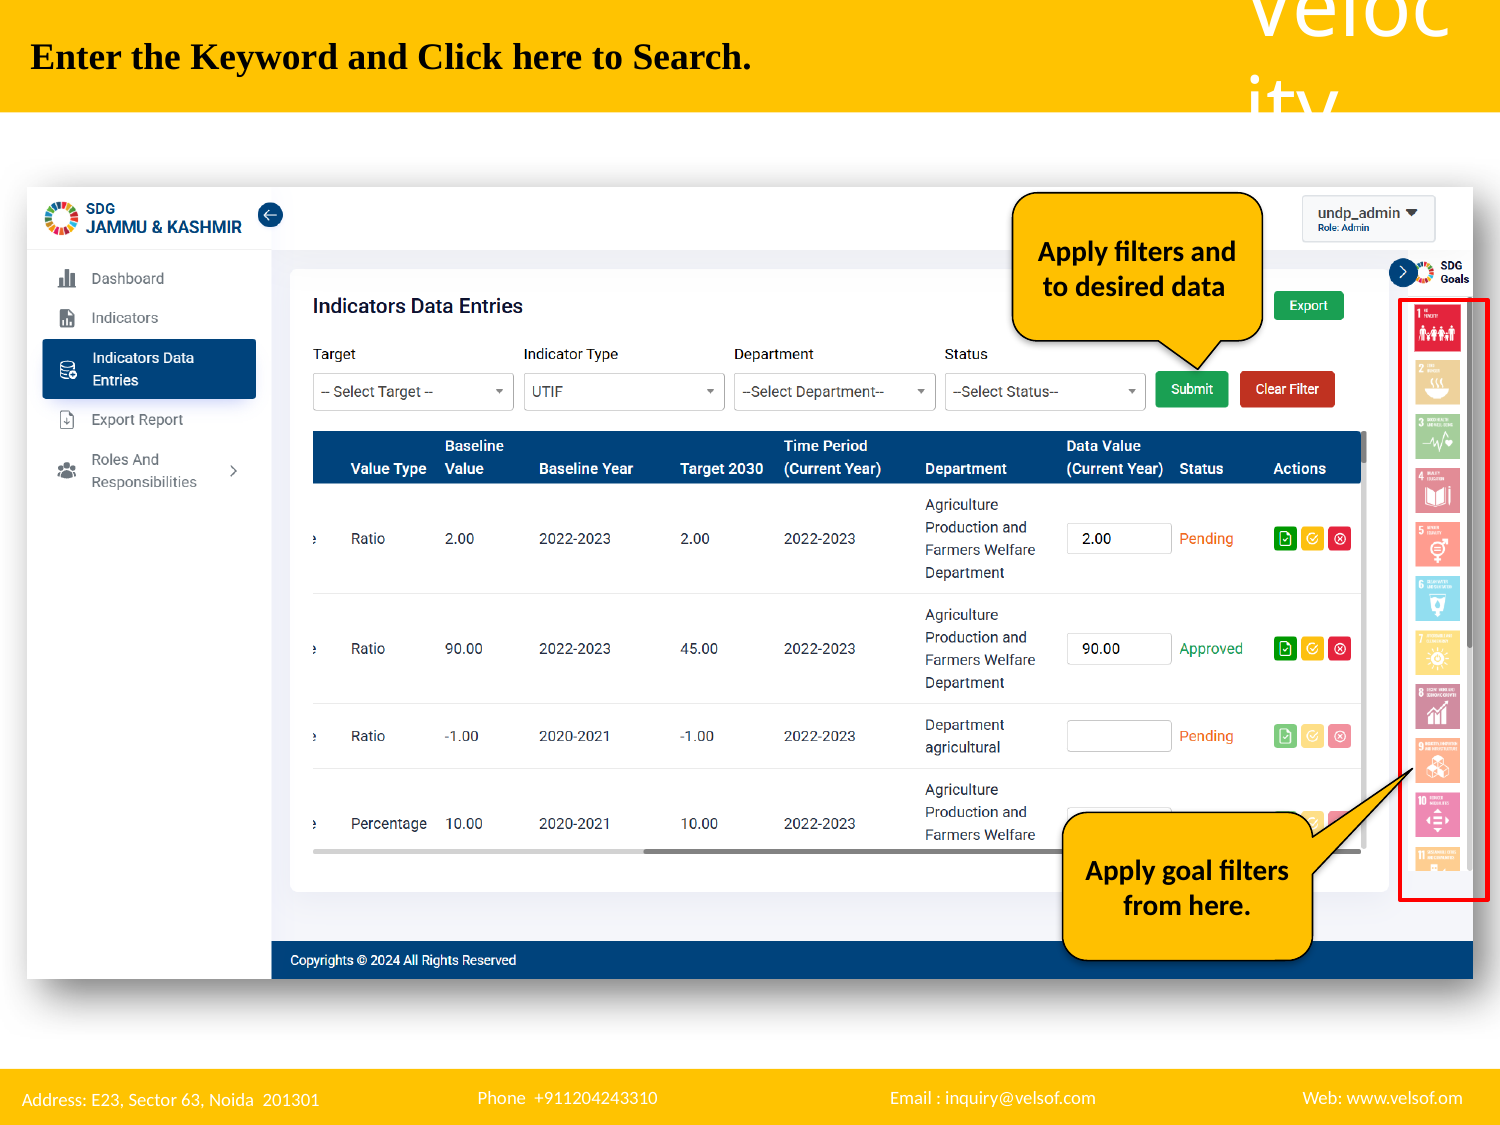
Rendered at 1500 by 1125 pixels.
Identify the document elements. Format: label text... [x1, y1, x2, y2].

text_box [1479, 298, 1490, 902]
text_box Enter the Keyword and Click here to Search. [15, 24, 768, 85]
picture [26, 187, 1473, 979]
